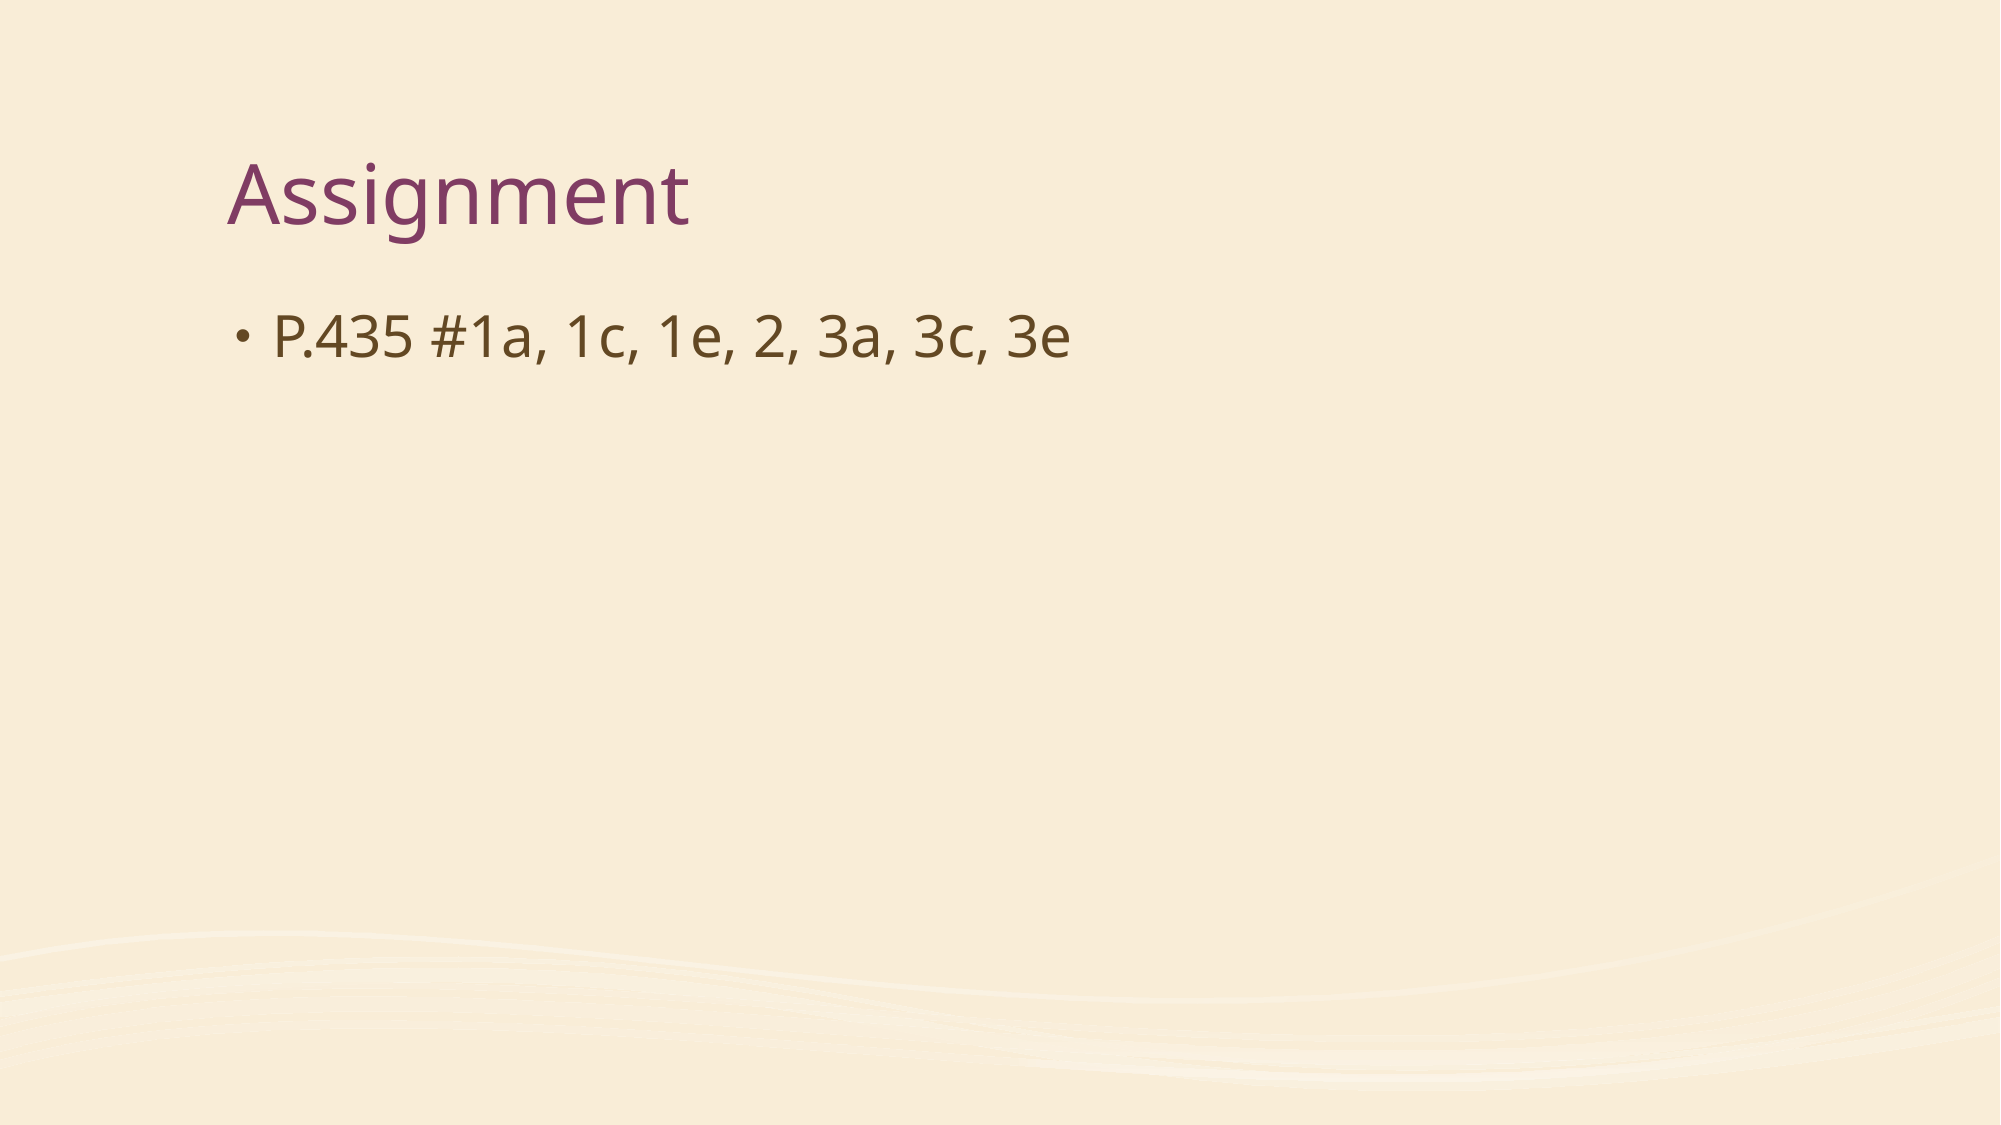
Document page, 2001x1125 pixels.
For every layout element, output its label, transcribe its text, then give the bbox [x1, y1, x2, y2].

list P.435 #1a, 1c, 1e, 2, 3a, 3c, 3e [212, 299, 1788, 950]
title Assignment [212, 50, 1788, 250]
